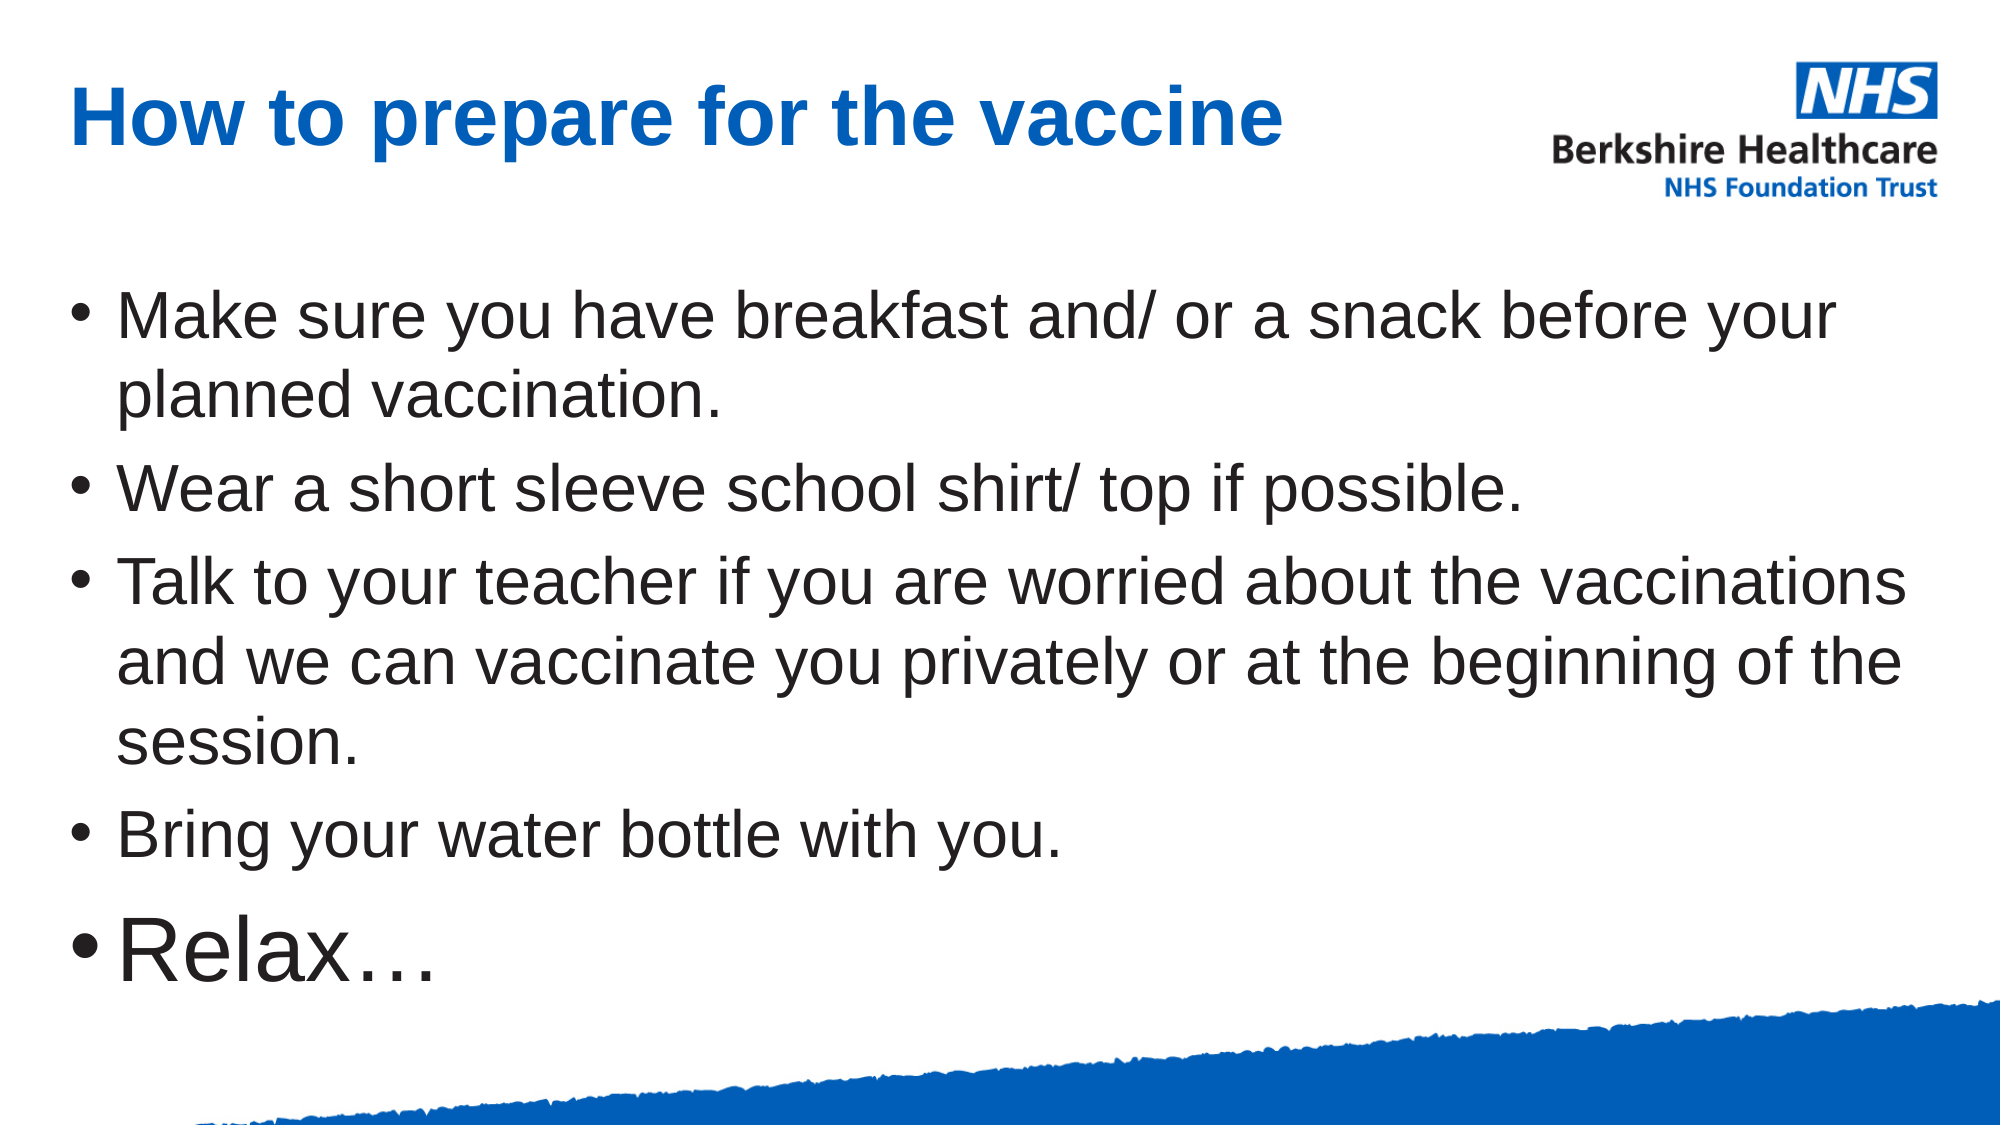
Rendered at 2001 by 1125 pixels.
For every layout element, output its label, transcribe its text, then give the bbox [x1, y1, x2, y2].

picture [0, 0, 2000, 1125]
list Make sure you have breakfast and/ or a snack before your planned vaccination. Wear a short sleeve school shirt/ top if possible. Talk to your teacher if you are worried about the vaccinations and we can vaccinate you privately or at the beginning of the session. Bring your water bottle with you. Relax… [54, 263, 1933, 1071]
list How to prepare for the vaccine [54, 54, 1733, 161]
